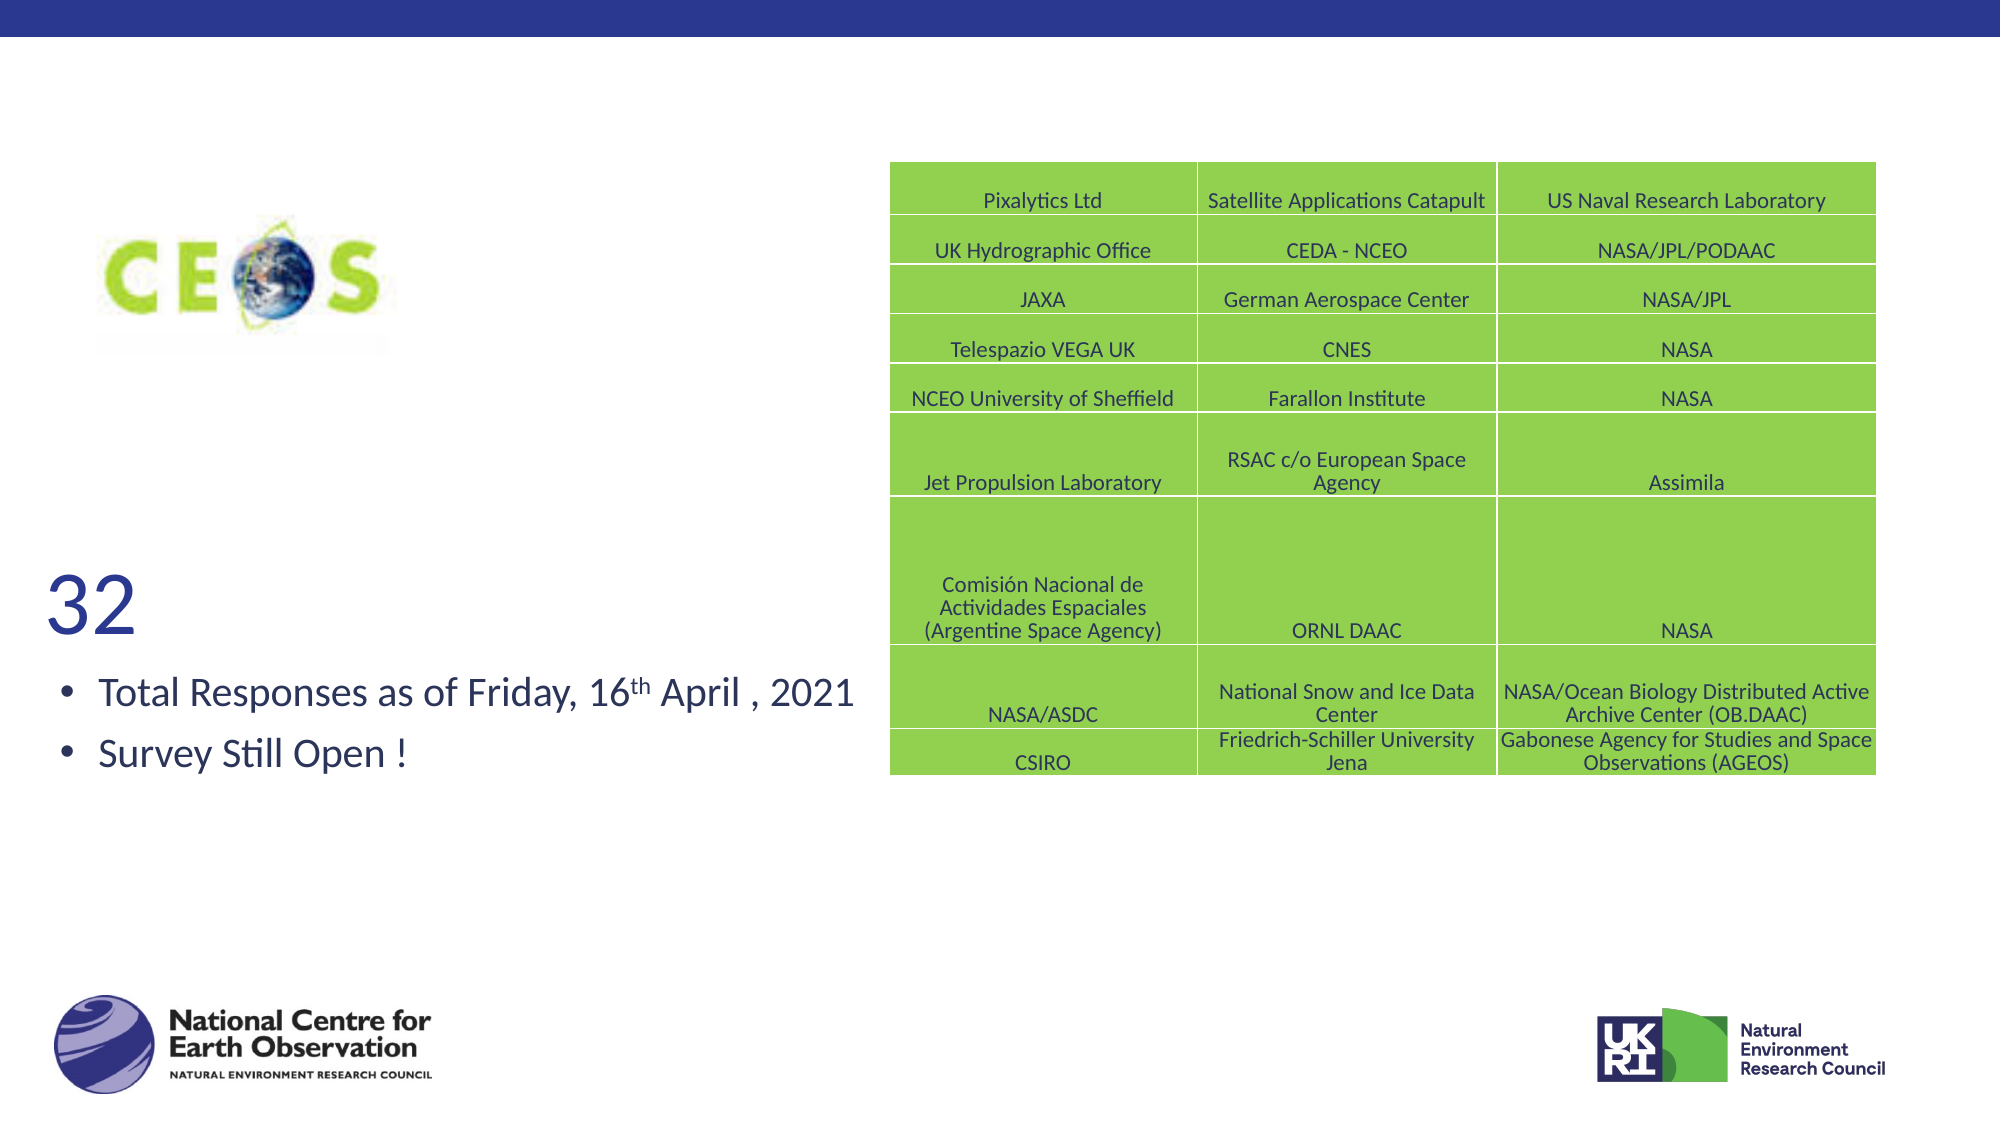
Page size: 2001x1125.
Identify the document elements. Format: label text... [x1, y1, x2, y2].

table_cell JAXA [890, 265, 1197, 313]
table_cell National Snow and Ice Data Center [1198, 645, 1496, 728]
picture [54, 995, 432, 1094]
table_cell UK Hydrographic Office [890, 215, 1197, 263]
table_cell German Aerospace Center [1198, 265, 1496, 313]
table_header US Naval Research Laboratory [1498, 162, 1876, 214]
list Total Responses as of Friday, 16th April , 2021 Survey Still Open ! [44, 663, 889, 797]
table_cell Friedrich-Schiller University Jena [1198, 729, 1496, 775]
table_cell NCEO University of Sheffield [890, 364, 1197, 411]
table_cell ORNL DAAC [1198, 497, 1496, 644]
table_cell RSAC c/o European Space Agency [1198, 413, 1496, 495]
table_cell Gabonese Agency for Studies and Space Observations (AGEOS) [1498, 729, 1876, 775]
table_cell Comisión Nacional de Actividades Espaciales (Argentine Space Agency) [890, 497, 1197, 644]
table_cell NASA/JPL [1498, 265, 1876, 313]
table_cell CNES [1198, 314, 1496, 362]
table_cell CEDA - NCEO [1198, 215, 1496, 263]
picture [18, 56, 467, 505]
table_cell Telespazio VEGA UK [890, 314, 1197, 362]
table_cell Assimila [1498, 413, 1876, 495]
table_cell NASA/JPL/PODAAC [1498, 215, 1876, 263]
table_cell NASA [1498, 314, 1876, 362]
title 32 [44, 510, 888, 663]
table_header Satellite Applications Catapult [1198, 162, 1496, 214]
table_cell CSIRO [890, 729, 1197, 775]
table_cell NASA/Ocean Biology Distributed Active Archive Center (OB.DAAC) [1498, 645, 1876, 728]
table_cell NASA/ASDC [890, 645, 1197, 728]
table_cell NASA [1498, 364, 1876, 411]
table_cell Jet Propulsion Laboratory [890, 413, 1197, 495]
table_cell Farallon Institute [1198, 364, 1496, 411]
table_header Pixalytics Ltd [890, 162, 1197, 214]
table_cell NASA [1498, 497, 1876, 644]
picture [1597, 1008, 1885, 1082]
